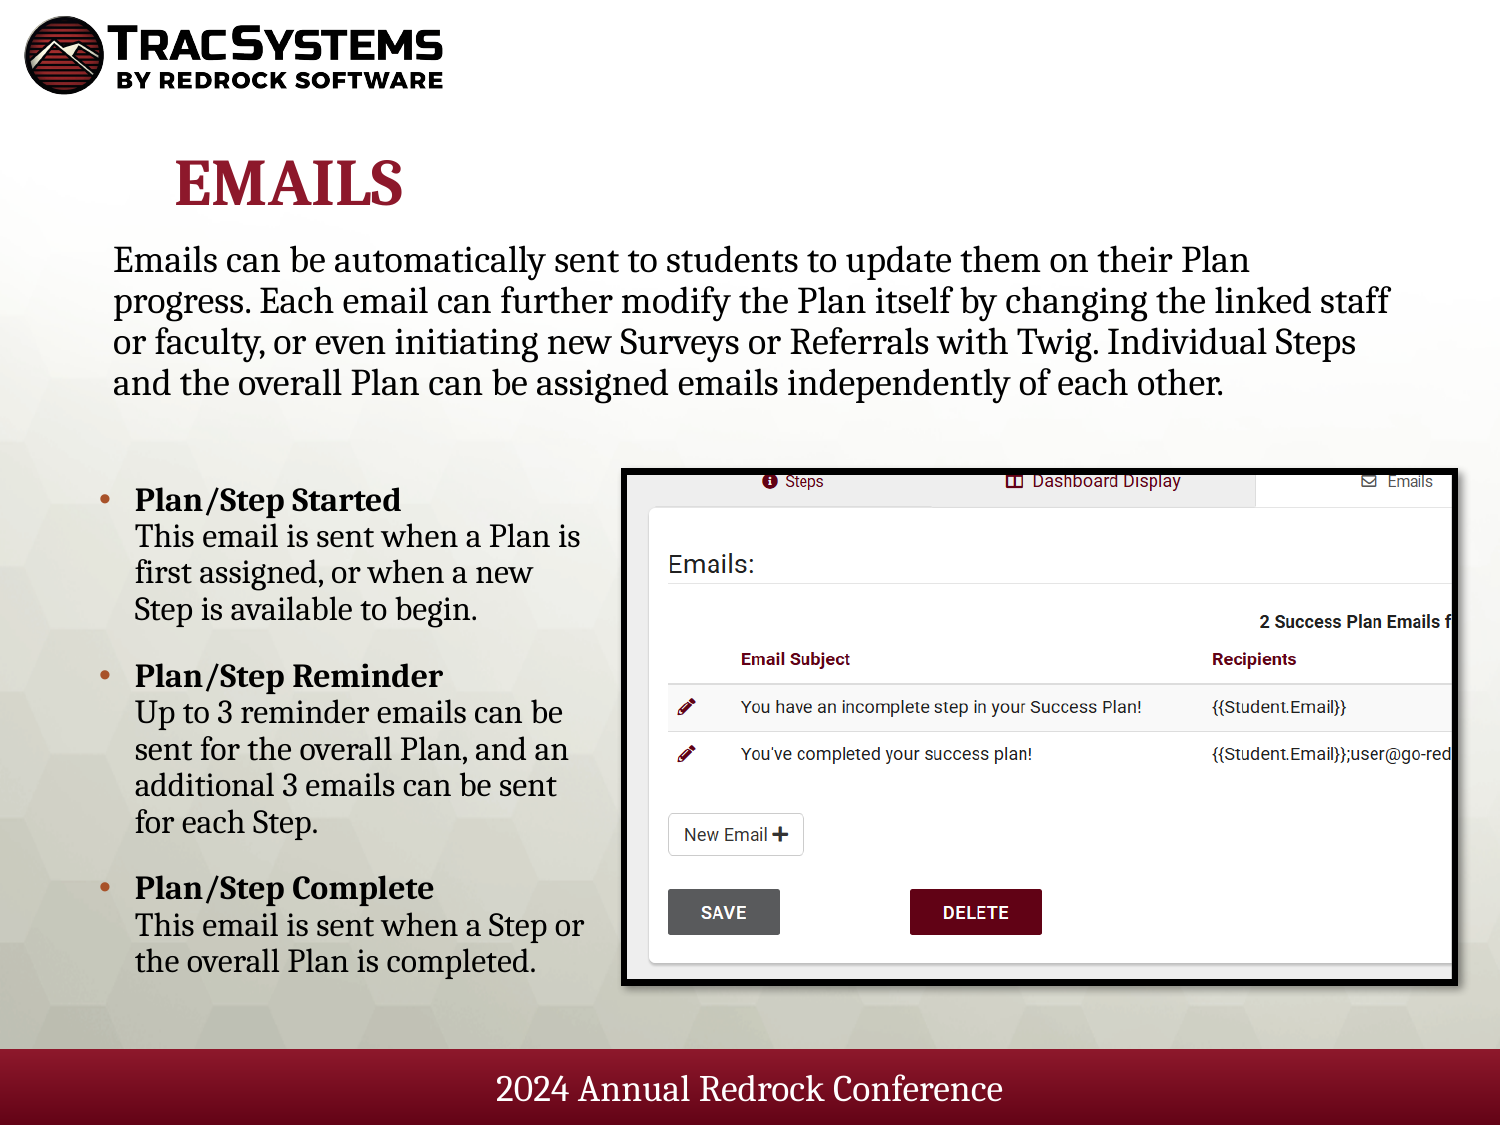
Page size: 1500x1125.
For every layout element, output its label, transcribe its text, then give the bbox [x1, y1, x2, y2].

list Emails can be automatically sent to students to update them on their Plan progress. Each email can further modify the Plan itself by changing the linked staff or faculty, or even initiating new Surveys or Referrals with Twig. Individual Steps and the overall Plan can be assigned emails independently of each other. [90, 232, 1410, 435]
text_box Plan/Step Started This email is sent when a Plan is first assigned, or when a new Step is available to begin. Plan/Step Reminder Up to 3 reminder emails can be sent for the overall Plan, and an additional 3 emails can be sent for each Step. Plan/Step Complete This email is sent when a Step or the overall Plan is completed. [77, 474, 606, 992]
picture [21, 13, 448, 97]
picture [0, 124, 1500, 1049]
title Emails [159, 133, 1341, 228]
